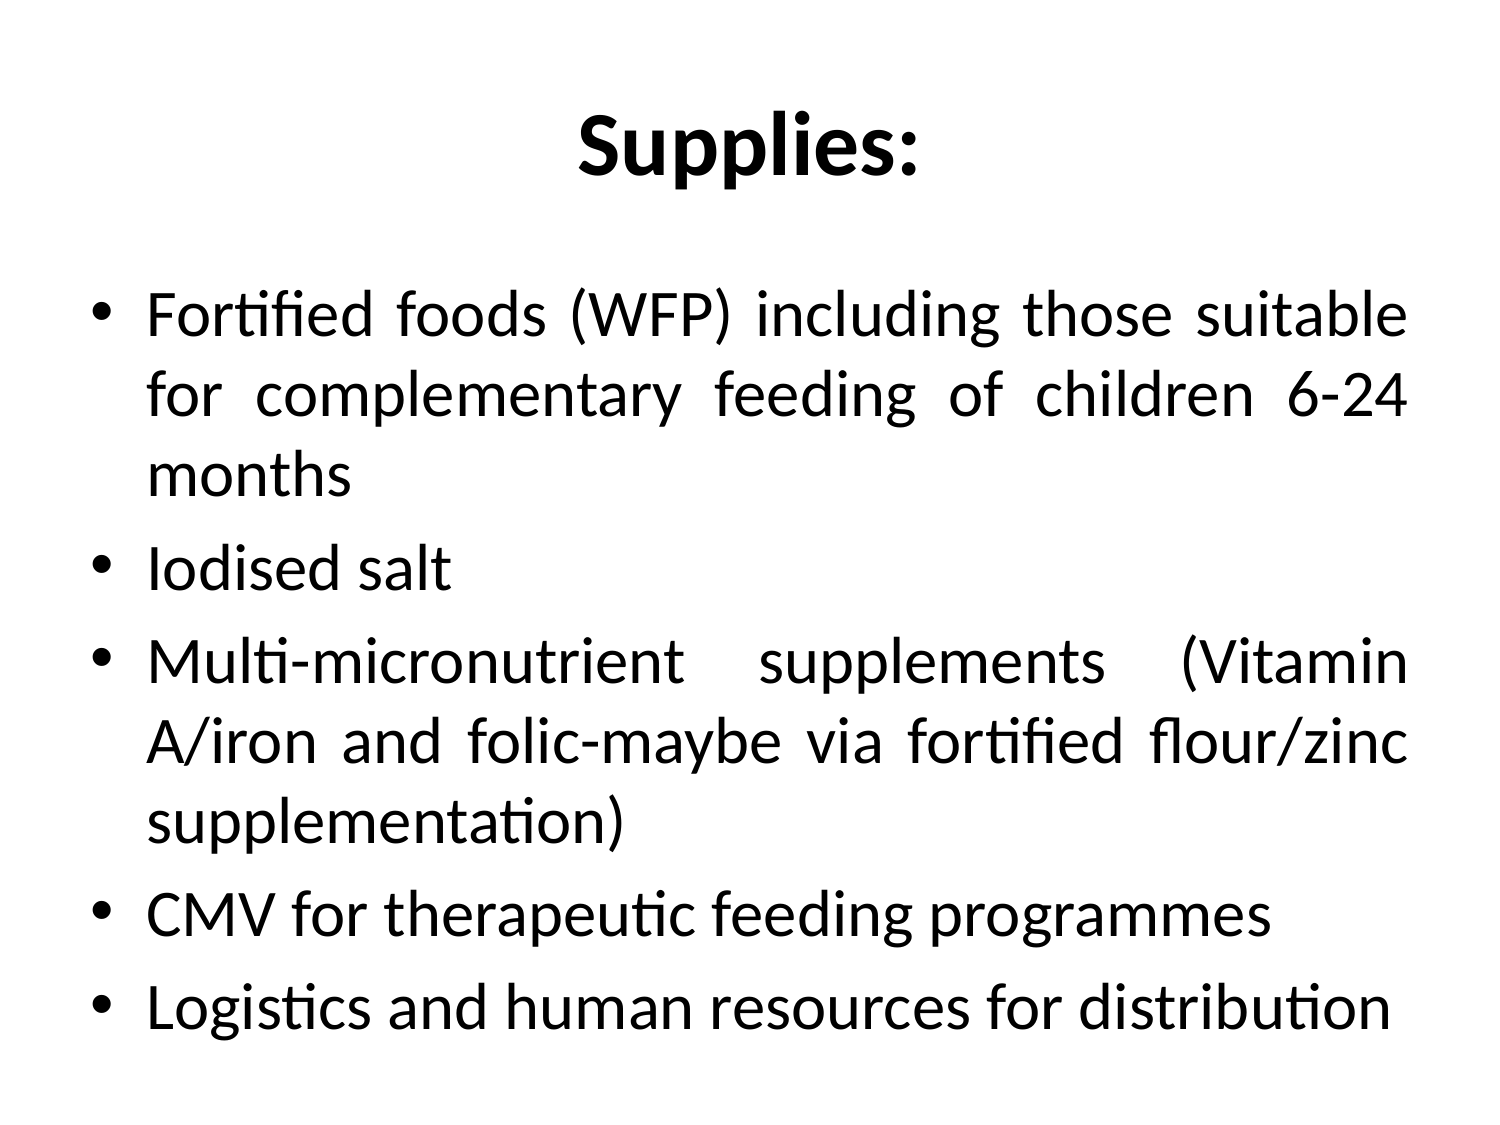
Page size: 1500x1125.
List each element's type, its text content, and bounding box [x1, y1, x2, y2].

title Supplies: [75, 45, 1425, 233]
list Fortified foods (WFP) including those suitable for complementary feeding of children 6-24 months Iodised salt Multi-micronutrient supplements (Vitamin A/iron and folic-maybe via fortified flour/zinc supplementation) CMV for therapeutic feeding programmes Logistics and human resources for distribution [75, 262, 1425, 1075]
